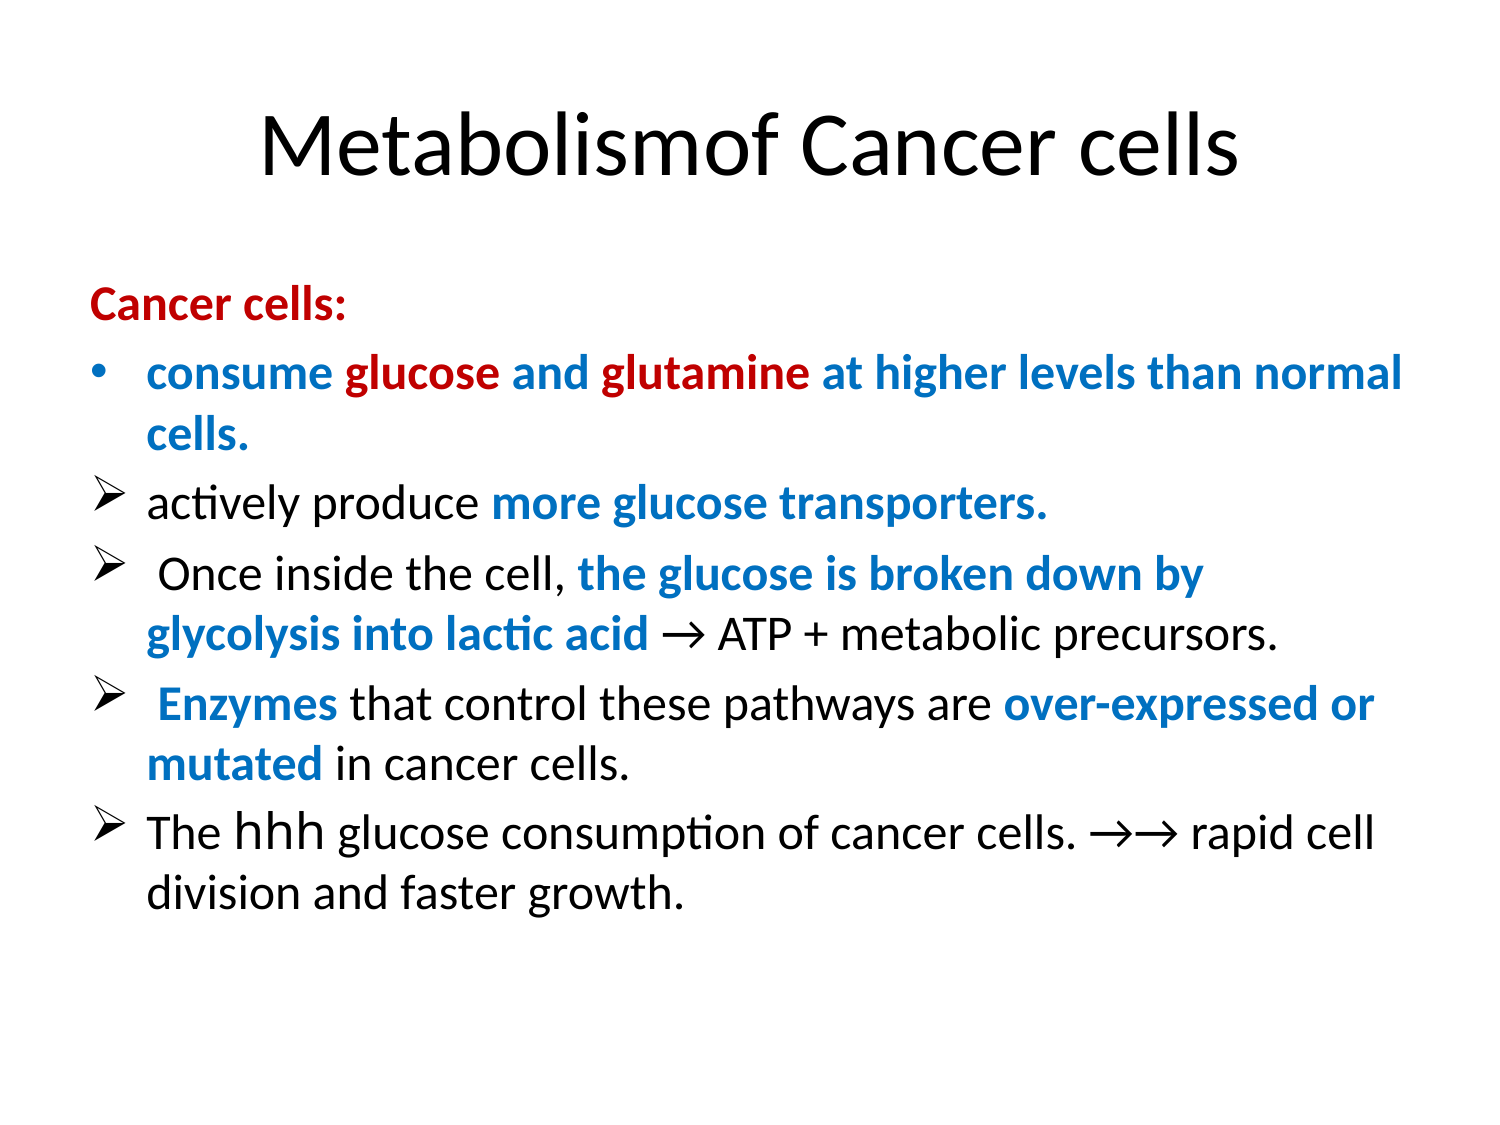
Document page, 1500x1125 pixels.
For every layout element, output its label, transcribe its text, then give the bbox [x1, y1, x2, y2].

list Cancer cells: consume glucose and glutamine at higher levels than normal cells. actively produce more glucose transporters. Once inside the cell, the glucose is broken down by glycolysis into lactic acid → ATP + metabolic precursors. Enzymes that control these pathways are over-expressed or mutated in cancer cells. The hhh glucose consumption of cancer cells. →→ rapid cell division and faster growth. [75, 262, 1425, 1005]
title Metabolismof Cancer cells [75, 45, 1425, 233]
